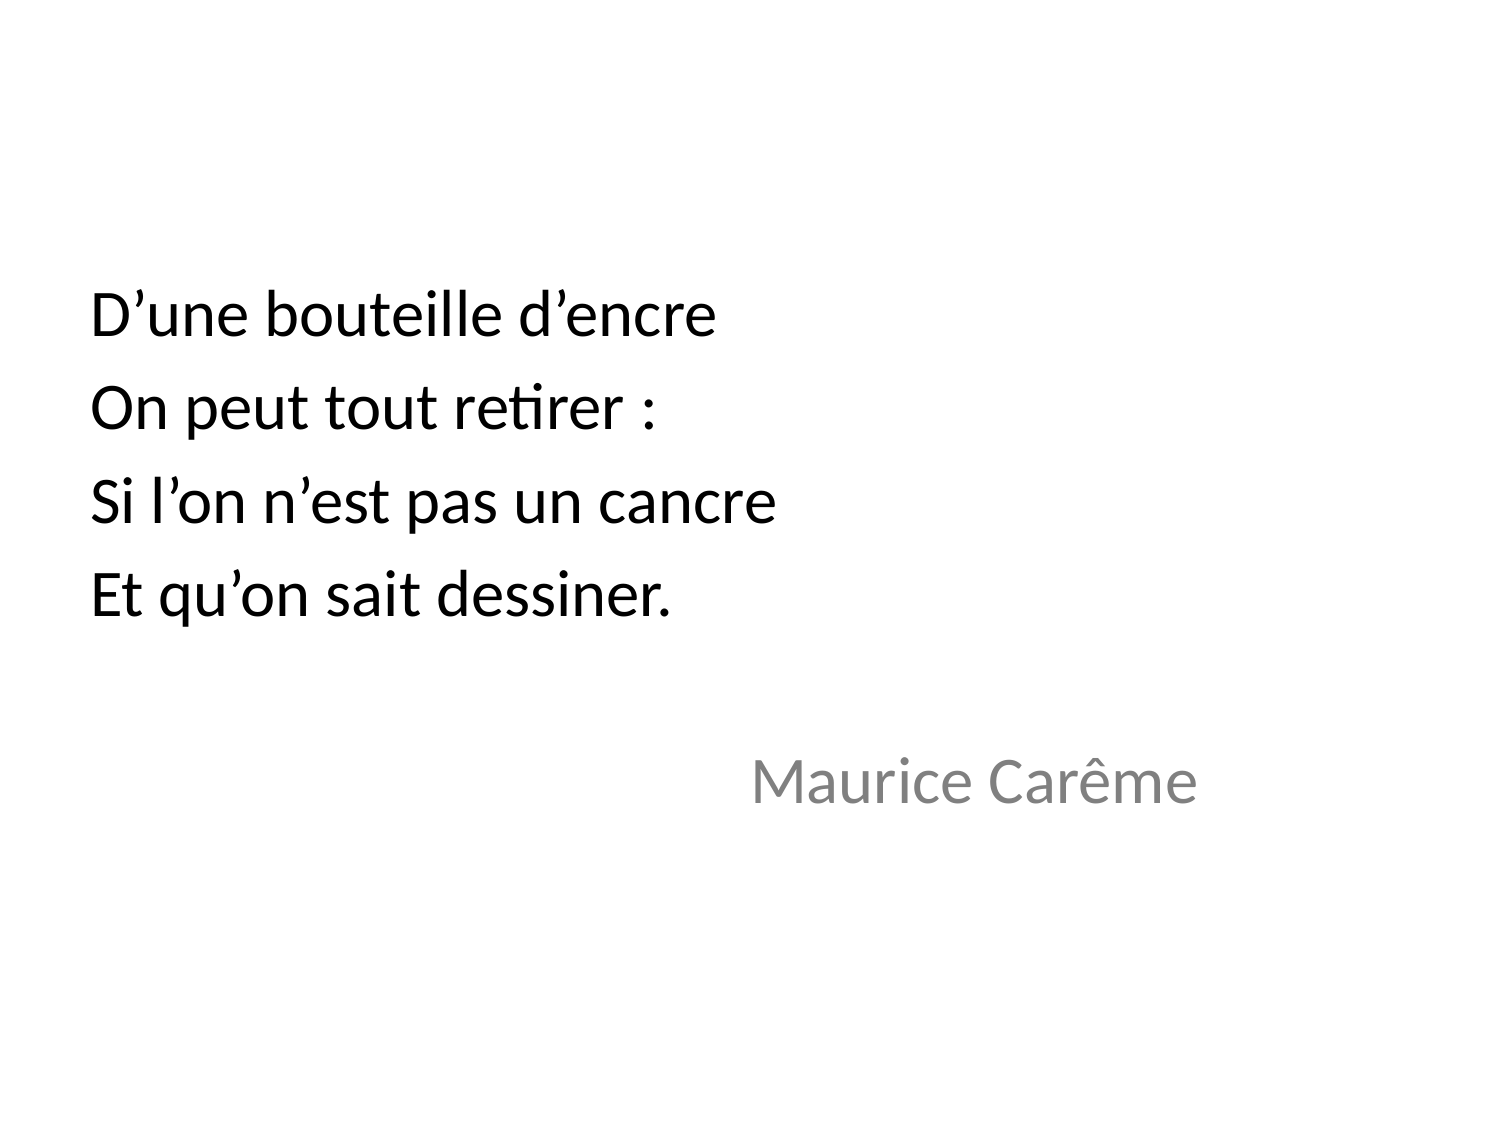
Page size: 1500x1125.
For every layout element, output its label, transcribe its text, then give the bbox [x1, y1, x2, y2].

list D’une bouteille d’encre On peut tout retirer : Si l’on n’est pas un cancre Et qu’on sait dessiner. Maurice Carême [75, 262, 1425, 1005]
